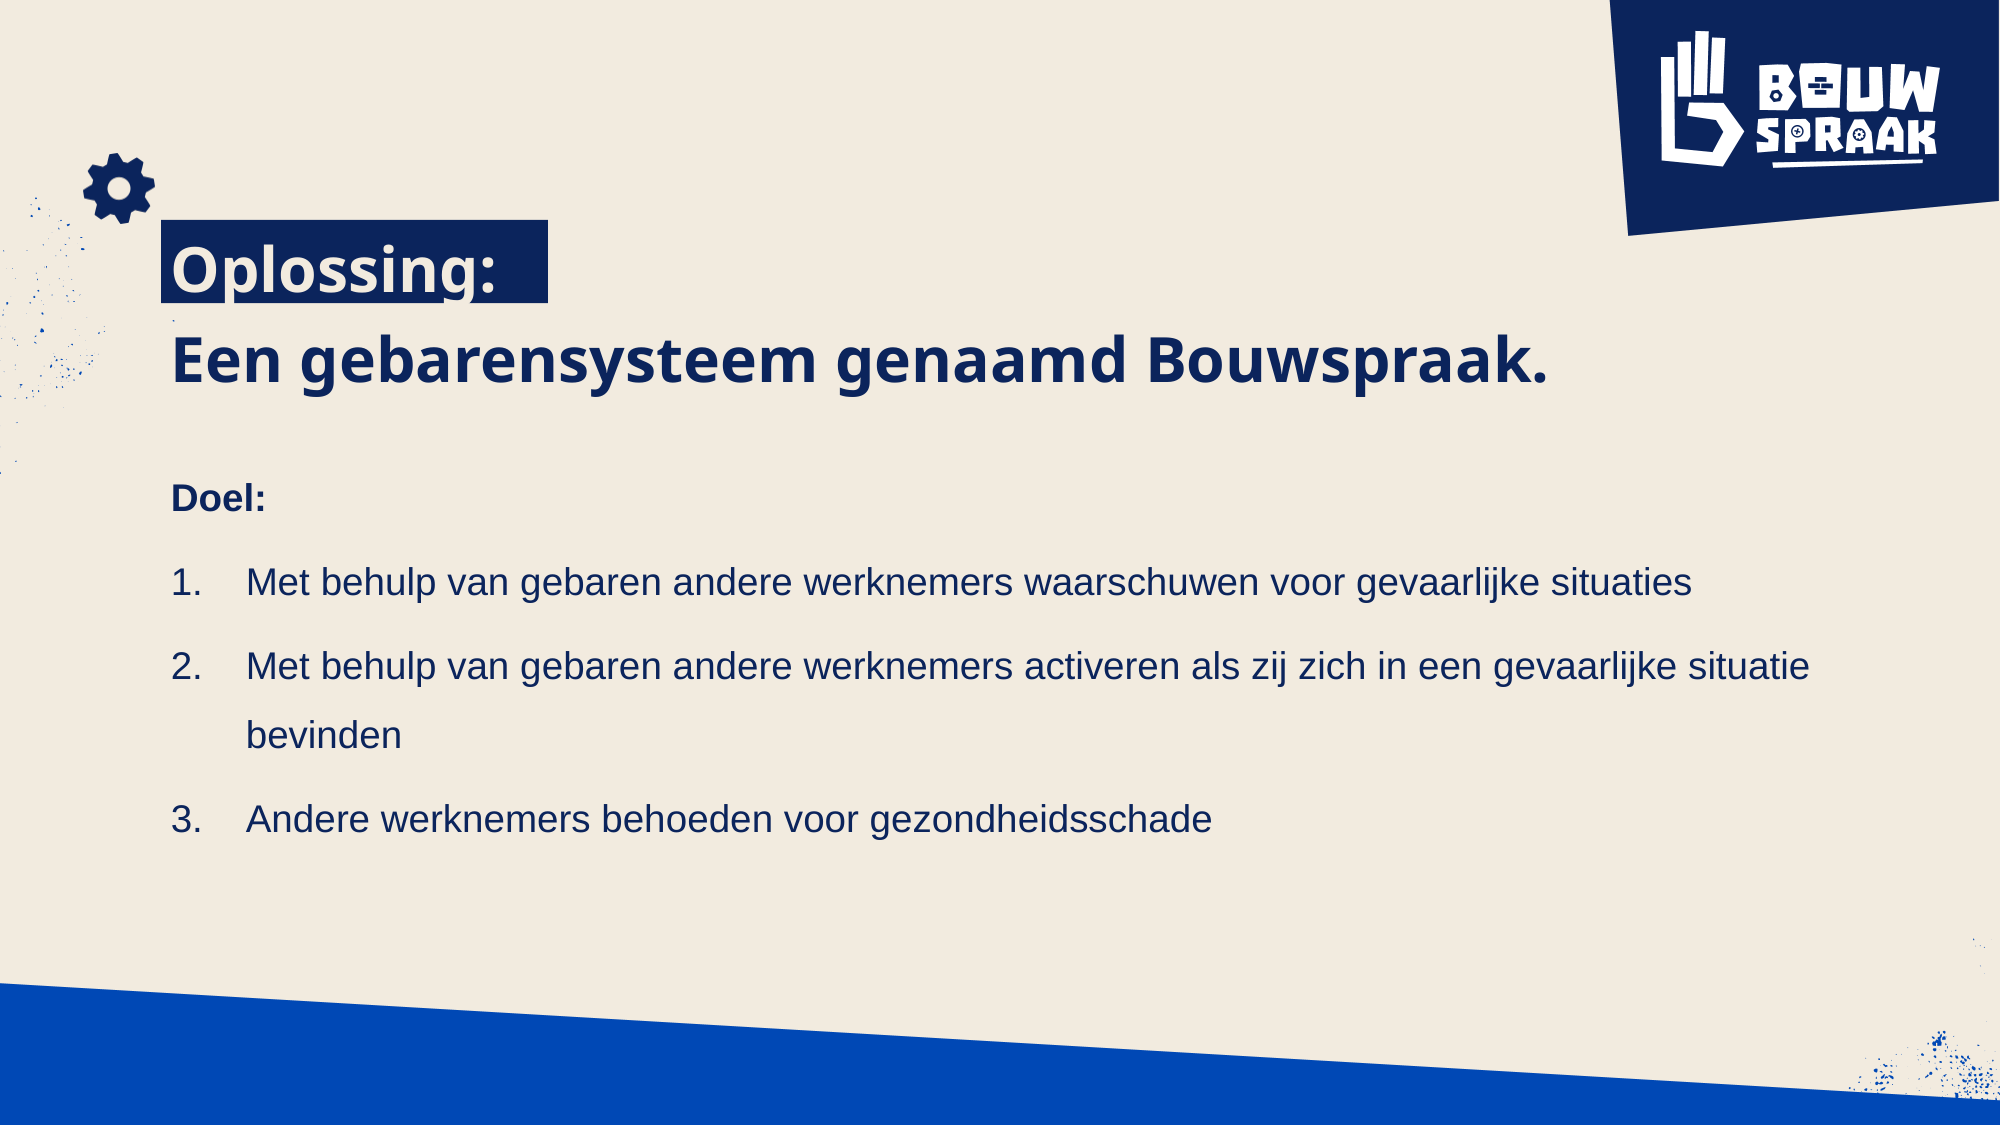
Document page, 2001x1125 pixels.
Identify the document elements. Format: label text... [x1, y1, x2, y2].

picture [0, 0, 2000, 1125]
text_box Doel: Met behulp van gebaren andere werknemers waarschuwen voor gevaarlijke situaties Met behulp van gebaren andere werknemers activeren als zij zich in een gevaarlijke situatie bevinden Andere werknemers behoeden voor gezondheidsschade [163, 442, 1893, 976]
text_box Oplossing: Een gebarensysteem genaamd Bouwspraak. [163, 208, 1782, 548]
